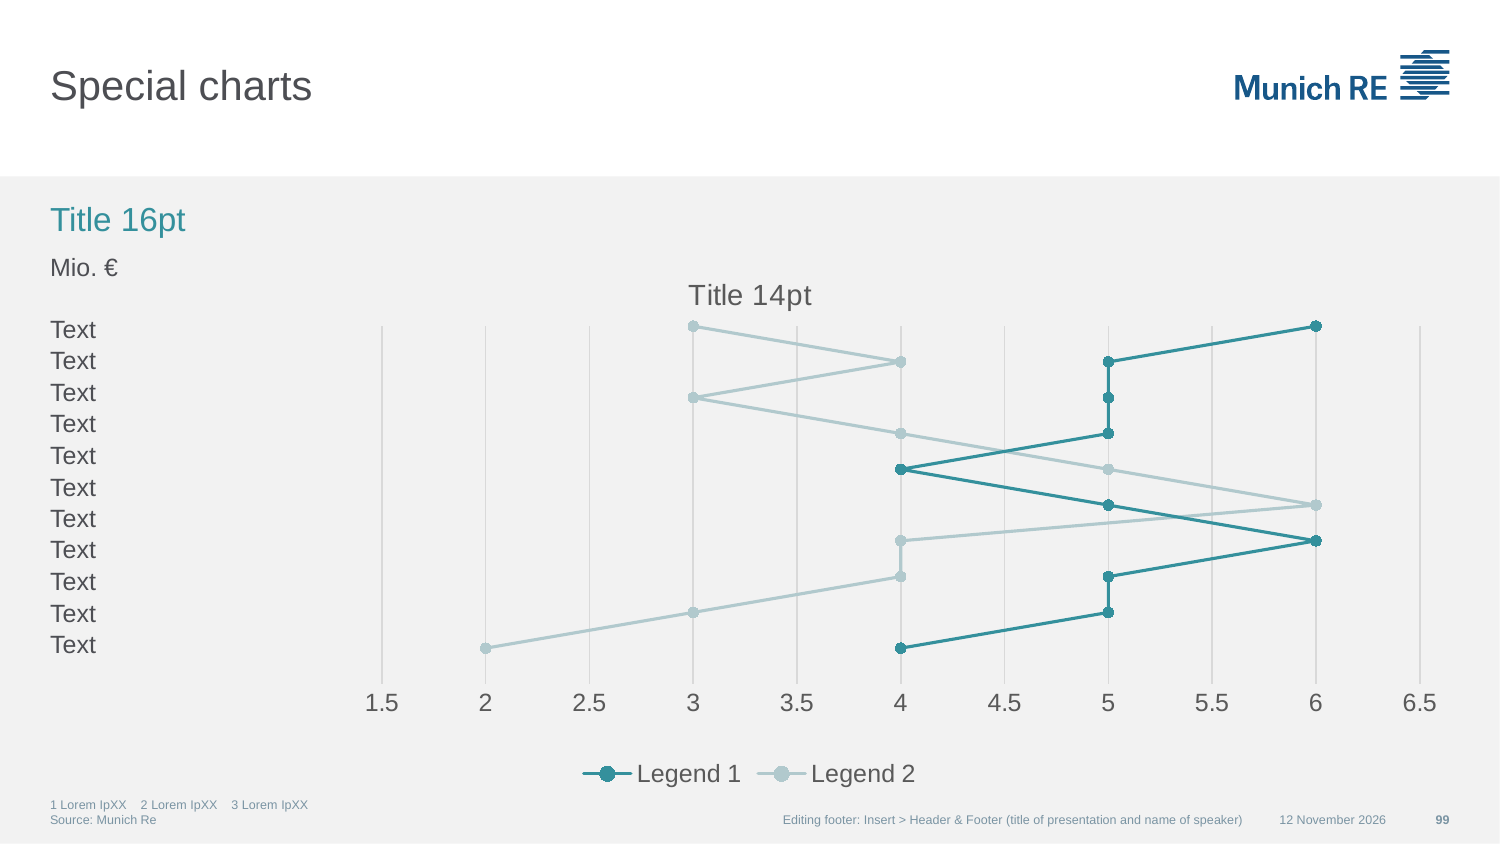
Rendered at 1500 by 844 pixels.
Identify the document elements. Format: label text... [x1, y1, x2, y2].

footer Editing footer: Insert > Header & Footer (title of presentation and name of speaker) [652, 803, 1243, 837]
text_box 1 Lorem IpXX 2 Lorem IpXX 3 Lorem IpXX Source: Munich Re [49, 803, 641, 828]
title Special charts [50, 59, 1173, 151]
slide_number 99 [1385, 803, 1450, 837]
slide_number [1249, 803, 1385, 837]
list Title 16pt [50, 197, 1450, 251]
chart [49, 251, 1450, 794]
